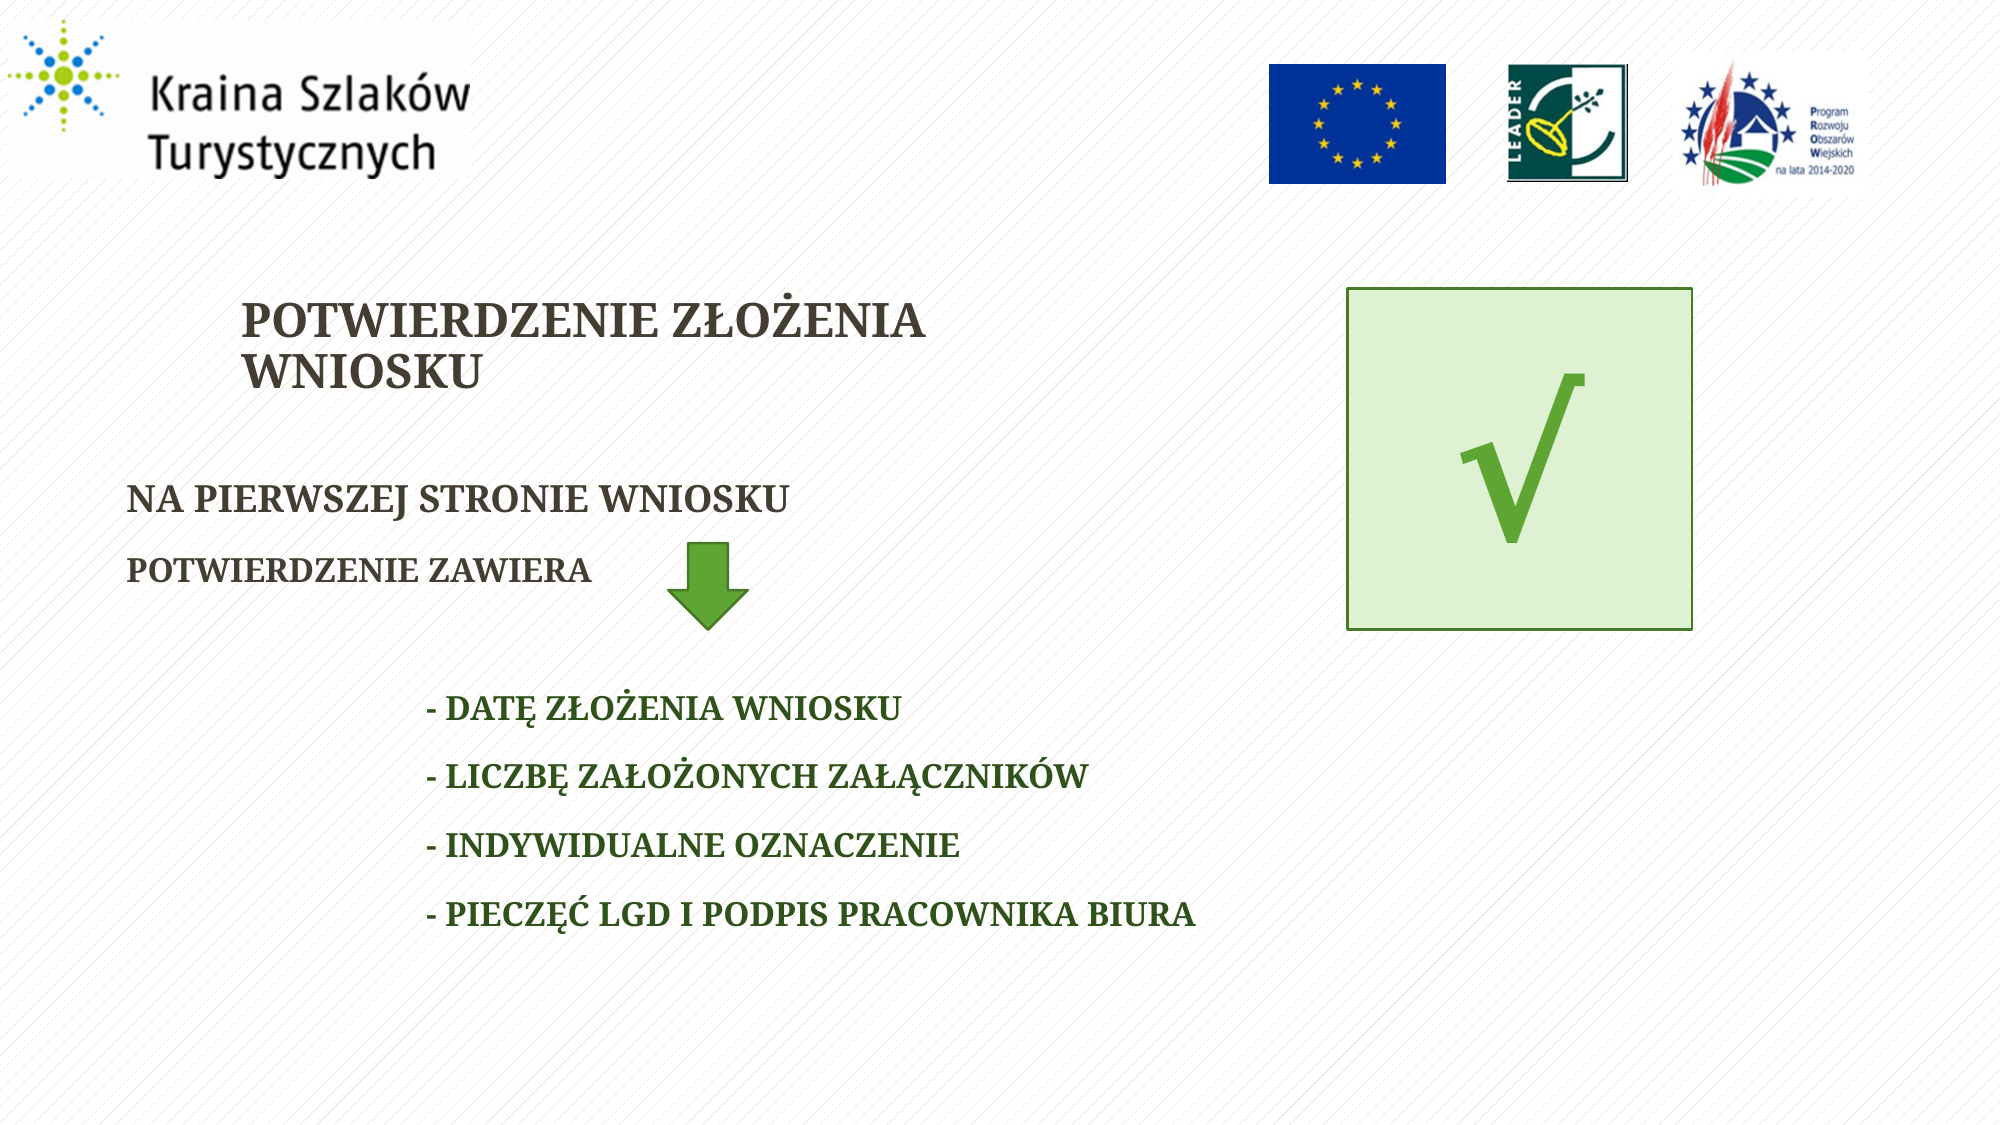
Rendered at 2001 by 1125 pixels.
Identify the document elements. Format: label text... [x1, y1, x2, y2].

picture [8, 19, 471, 179]
text_box [667, 541, 749, 631]
picture [1269, 64, 1447, 185]
text_box √ [1346, 287, 1693, 631]
picture [1673, 52, 1868, 199]
picture [1507, 64, 1629, 183]
title POTWIERDZENIE ZŁOŻENIA WNIOSKU [226, 288, 1172, 407]
list NA PIERWSZEJ STRONIE WNIOSKU POTWIERDZENIE ZAWIERA - DATĘ ZŁOŻENIA WNIOSKU - LICZBĘ ZAŁOŻONYCH ZAŁĄCZNIKÓW - INDYWIDUALNE OZNACZENIE - PIECZĘĆ LGD I PODPIS PRACOWNIKA BIURA [111, 459, 1225, 1062]
